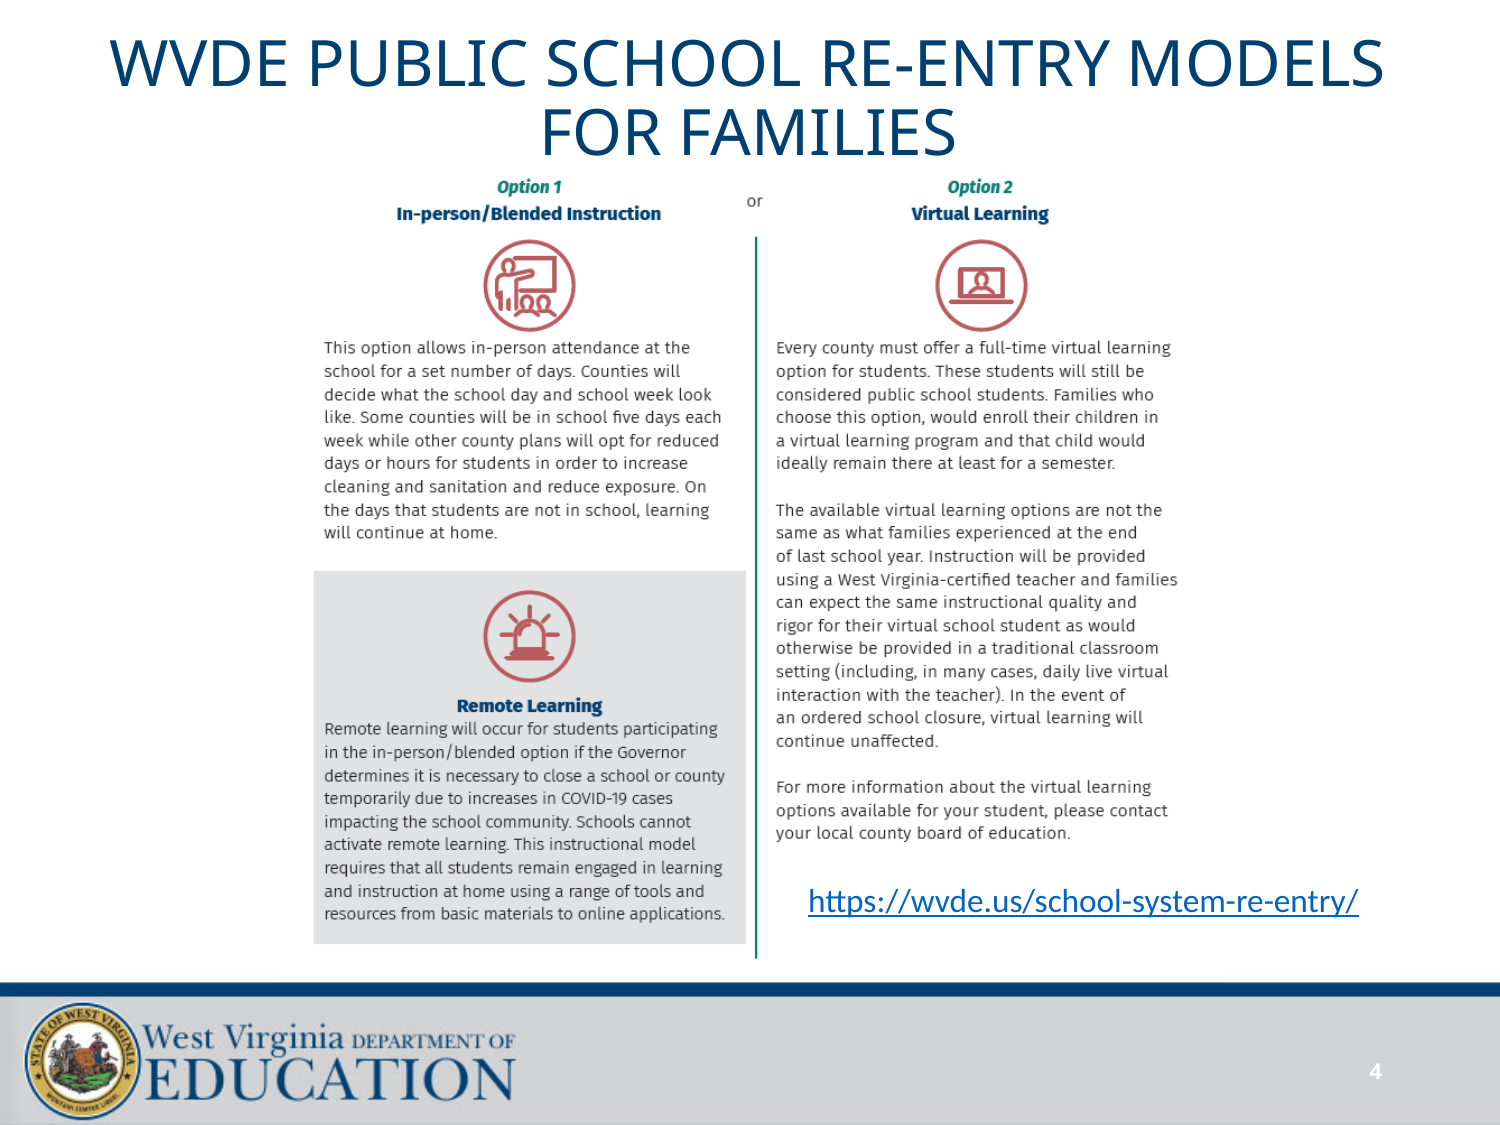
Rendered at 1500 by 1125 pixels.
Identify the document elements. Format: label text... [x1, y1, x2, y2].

slide_number 4 [1303, 1042, 1448, 1103]
text_box https://wvde.us/school-system-re-entry/ [1219, 871, 1463, 967]
picture [0, 0, 1500, 1125]
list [281, 173, 1219, 980]
title WVDE PUBLIC SCHOOL RE-ENTRY MODELS FOR FAMILIES [49, 23, 1448, 254]
